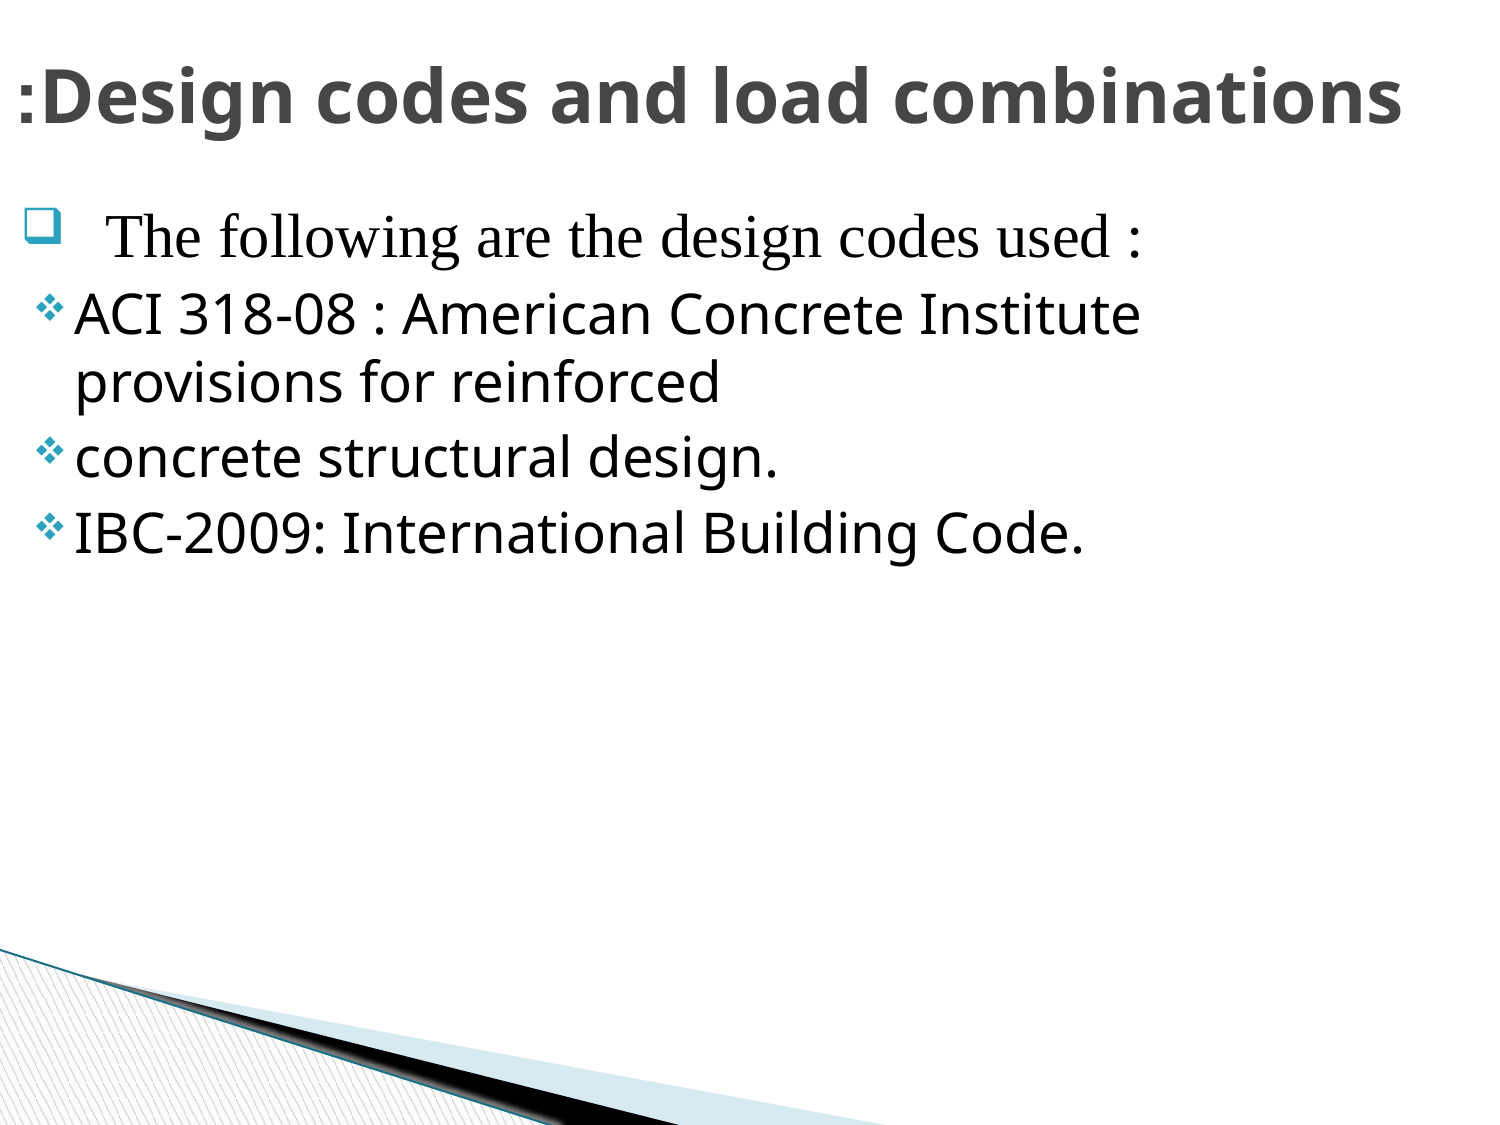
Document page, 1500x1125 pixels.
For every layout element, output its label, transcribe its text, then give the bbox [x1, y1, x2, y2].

list The following are the design codes used : ACI 318-08 : American Concrete Institute provisions for reinforced concrete structural design. IBC-2009: International Building Code. [0, 188, 1301, 588]
title Design codes and load combinations: [0, 0, 1500, 188]
